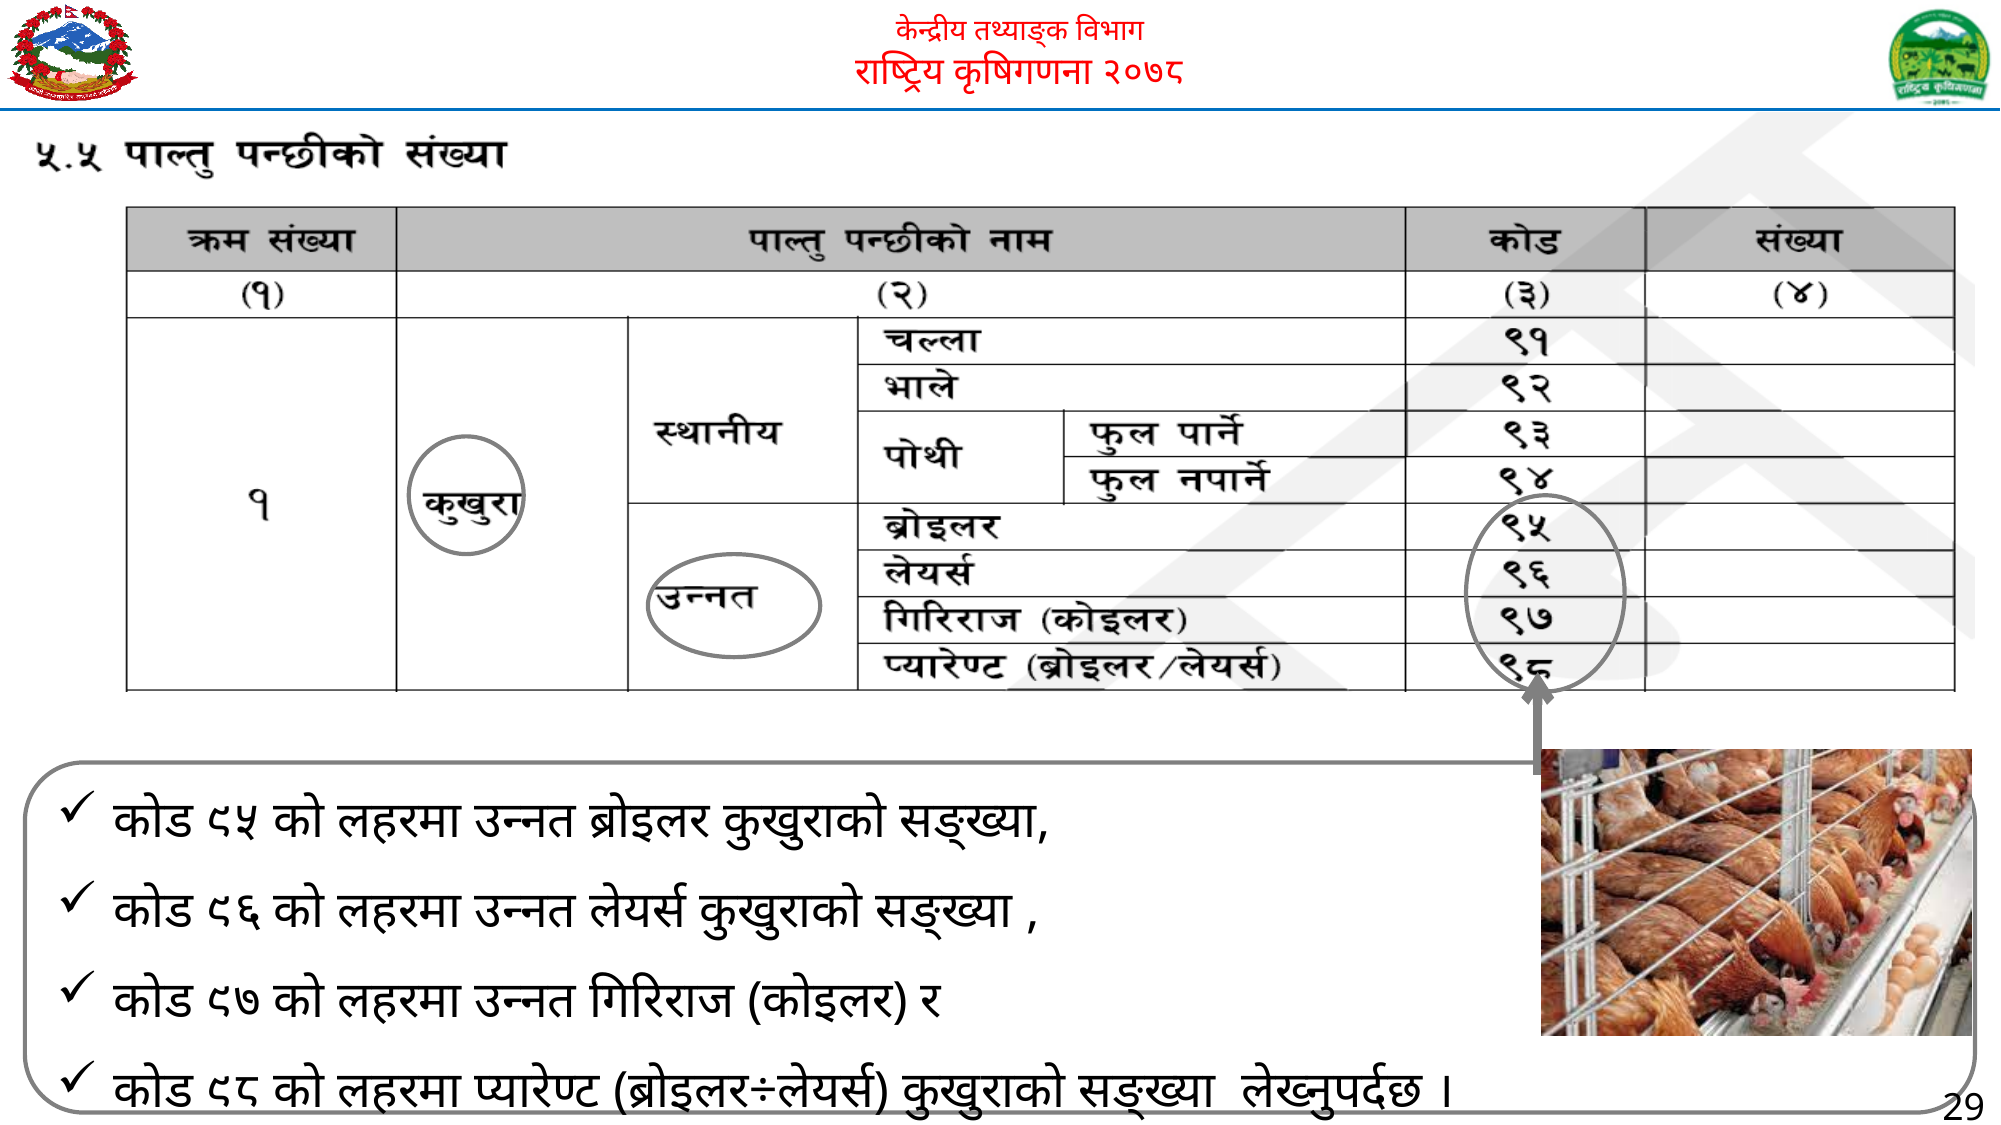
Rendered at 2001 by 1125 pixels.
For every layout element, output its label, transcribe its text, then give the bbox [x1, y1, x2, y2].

picture [7, 4, 138, 101]
picture [1887, 4, 1993, 108]
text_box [24, 112, 1976, 776]
text_box कोड ९५ को लहरमा उन्नत ब्रोइलर कुखुराको सङ्ख्या, कोड ९६ को लहरमा उन्नत लेयर्स कुखुराको सङ्ख्या , कोड ९७ को लहरमा उन्नत गिरिराज (कोइलर) र कोड ९८ को लहरमा प्यारेण्ट (ब्रोइलर÷लेयर्स) कुखुराको सङ्ख्या लेख्नुपर्दछ । [22, 786, 1978, 1115]
text_box 29 [1845, 1049, 2000, 1113]
picture [1541, 749, 1972, 1037]
